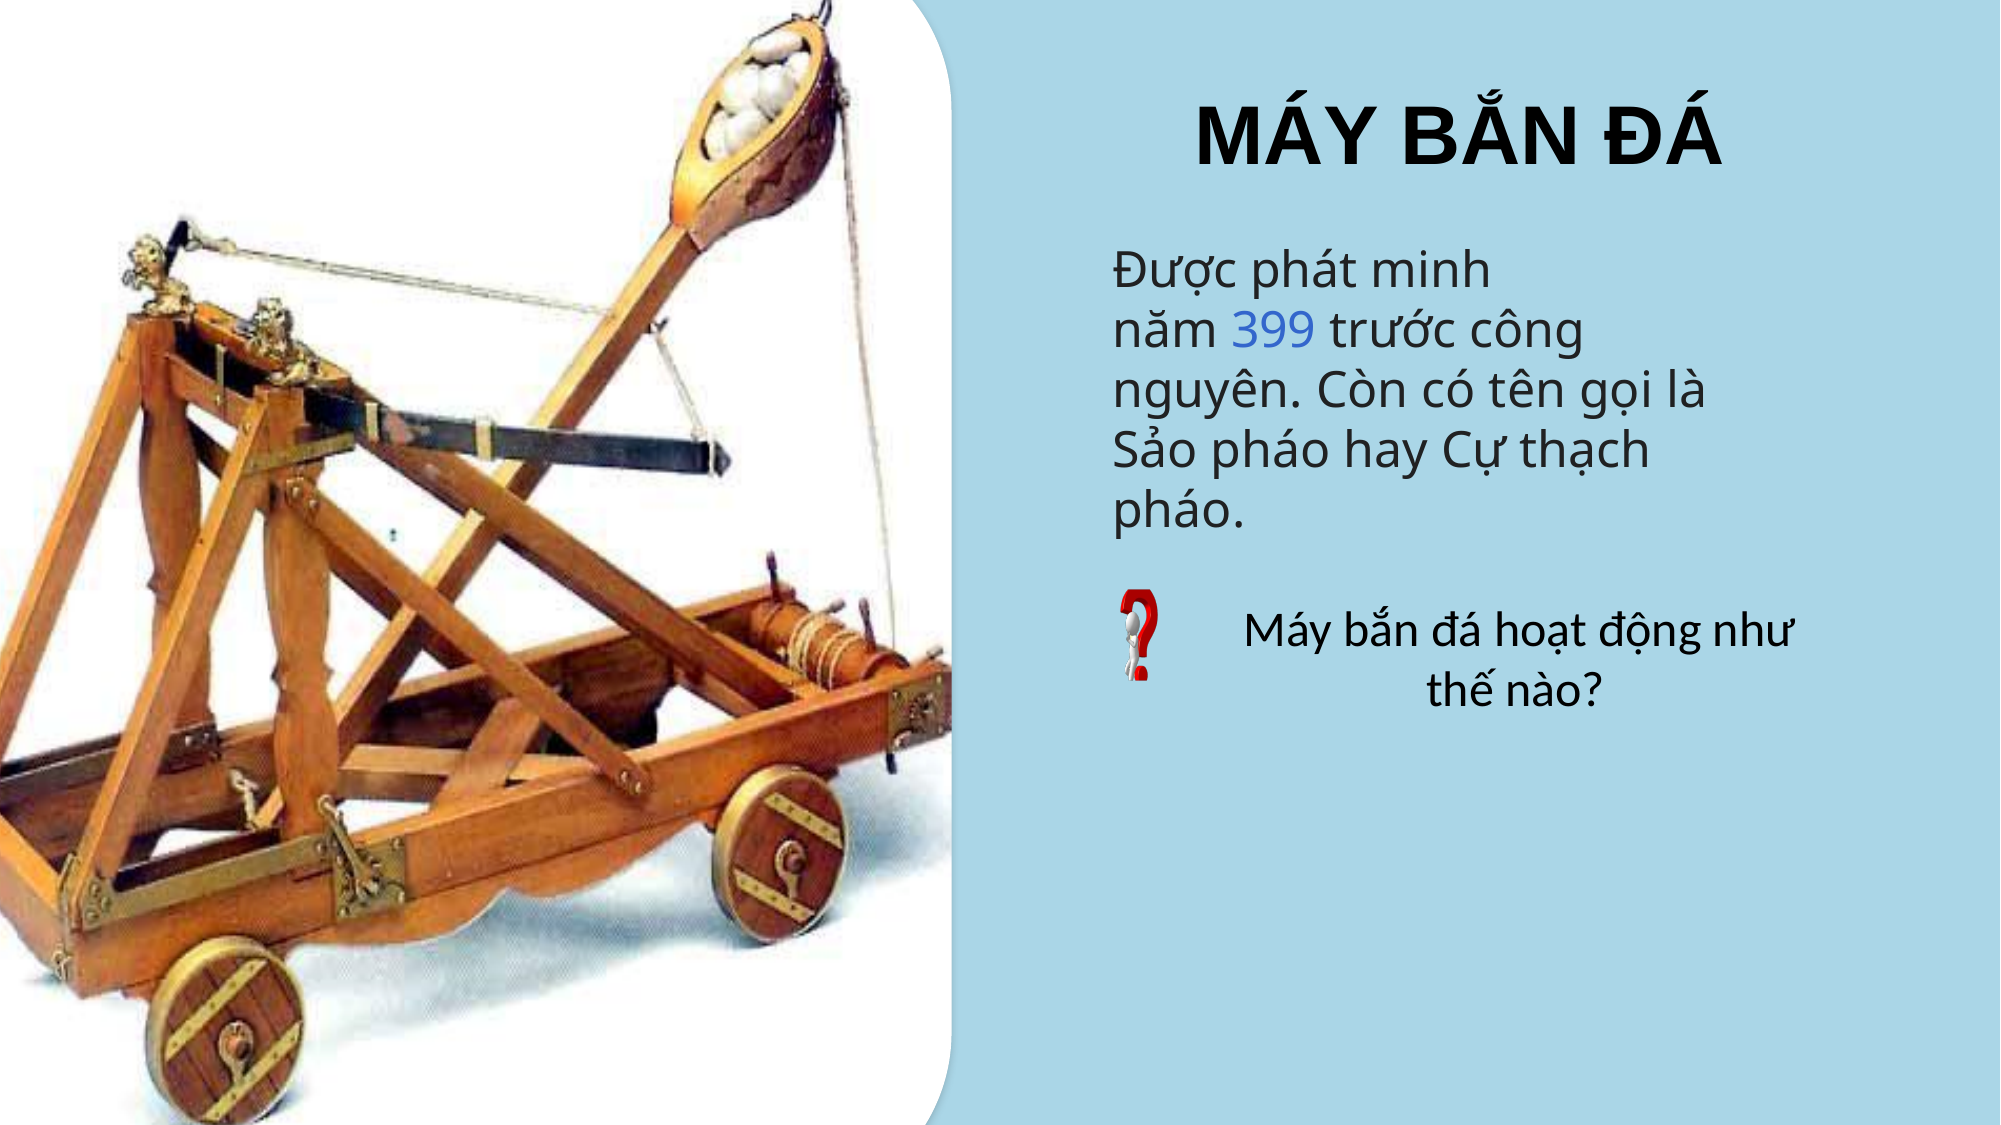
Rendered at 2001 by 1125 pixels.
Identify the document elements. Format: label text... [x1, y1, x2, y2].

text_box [1072, 578, 1847, 725]
picture [0, 0, 952, 1125]
text_box Được phát minh năm 399 trước công nguyên. Còn có tên gọi là Sảo pháo hay Cự thạch pháo. [1097, 230, 1773, 546]
text_box MÁY BẮN ĐÁ [1077, 73, 1842, 189]
